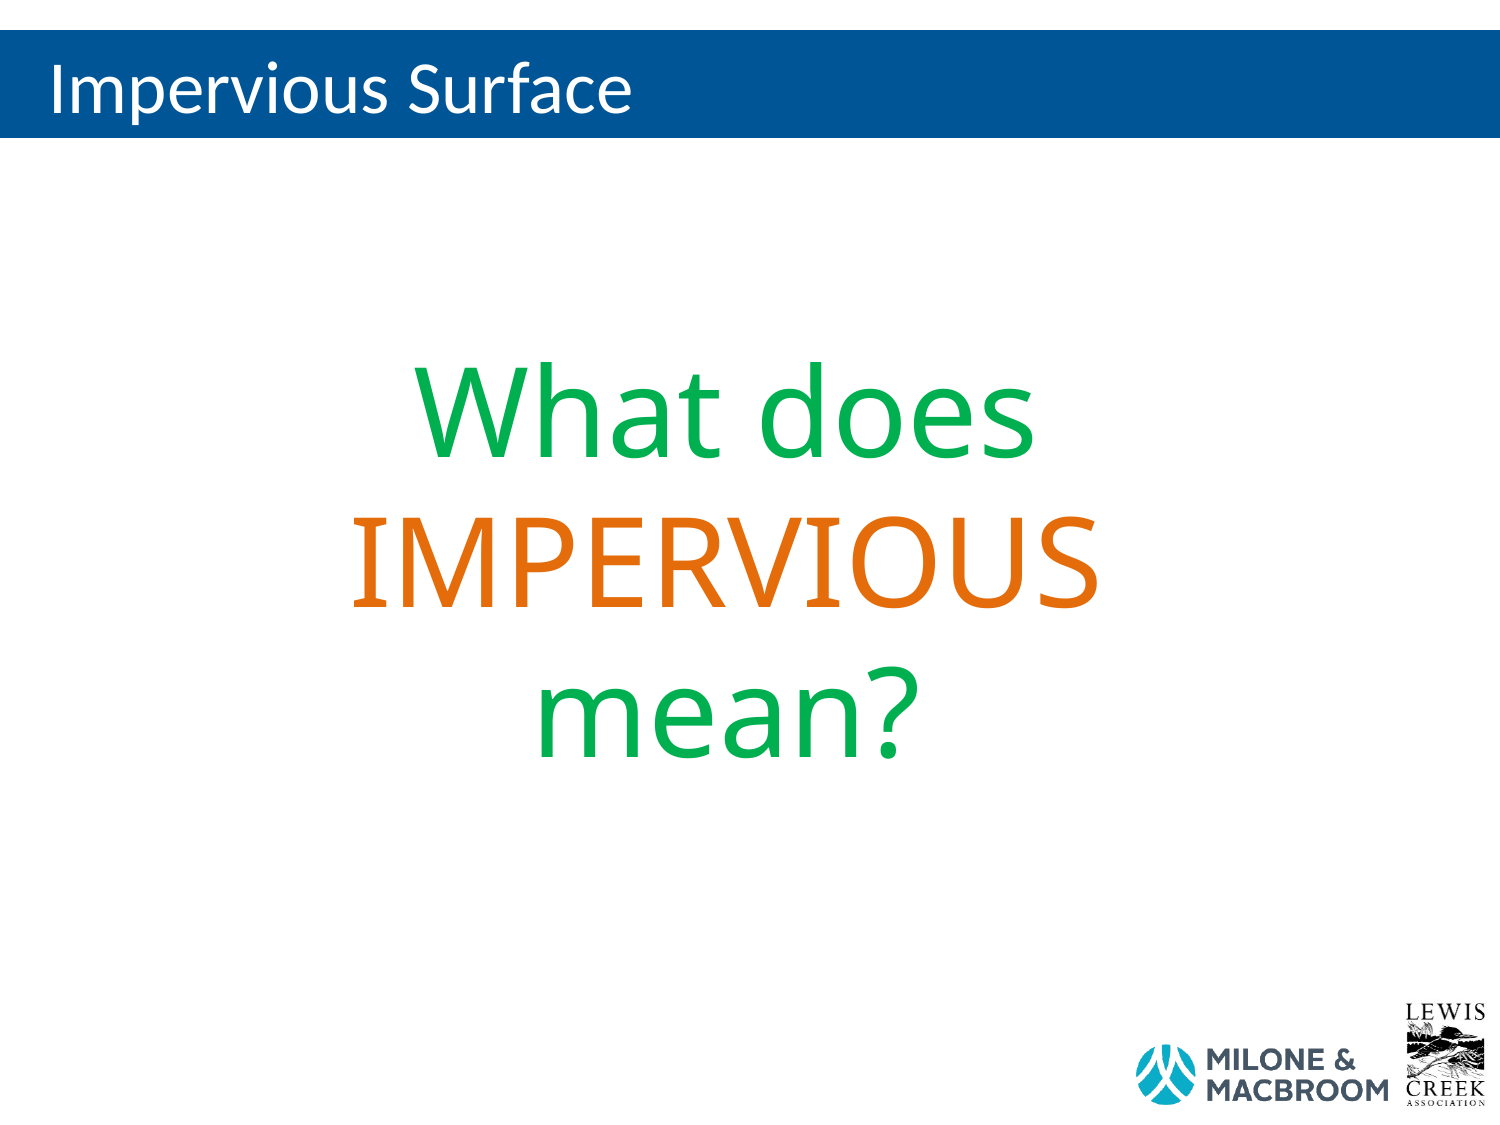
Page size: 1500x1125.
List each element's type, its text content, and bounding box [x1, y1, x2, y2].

picture [1399, 999, 1492, 1112]
text_box What does IMPERVIOUS mean? [174, 324, 1278, 1000]
text_box Impervious Surface [0, 31, 1499, 137]
picture [1136, 1044, 1388, 1105]
